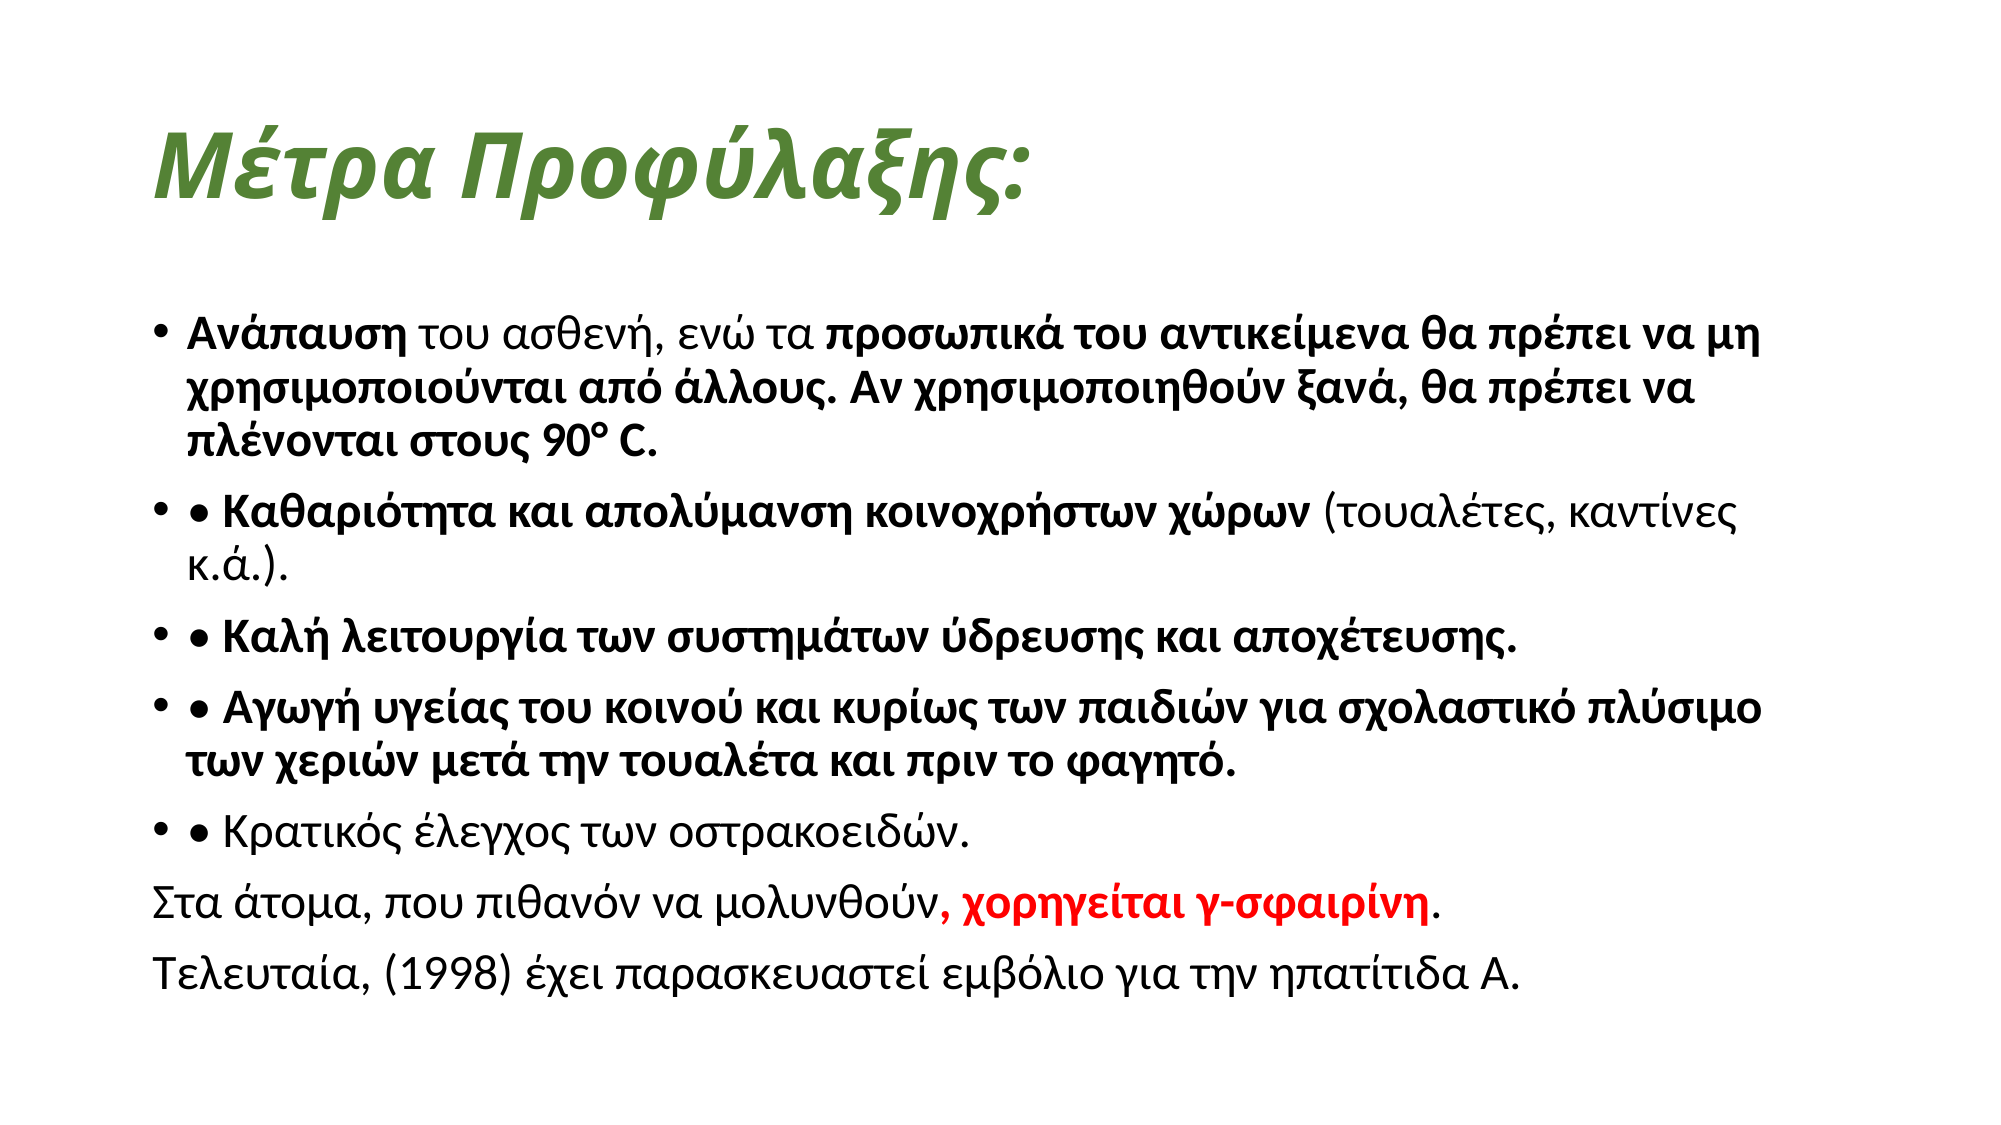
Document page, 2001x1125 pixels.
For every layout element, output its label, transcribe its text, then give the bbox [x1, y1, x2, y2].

list Ανάπαυση του ασθενή, ενώ τα προσωπικά του αντικείμενα θα πρέπει να μη χρησιμοποιούνται από άλλους. Αν χρησιμοποιηθούν ξανά, θα πρέπει να πλένονται στους 90° C. • Καθαριότητα και απολύμανση κοινοχρήστων χώρων (τουαλέτες, καντίνες κ.ά.). • Καλή λειτουργία των συστημάτων ύδρευσης και αποχέτευσης. • Αγωγή υγείας του κοινού και κυρίως των παιδιών για σχολαστικό πλύσιμο των χεριών μετά την τουαλέτα και πριν το φαγητό. • Κρατικός έλεγχος των οστρακοειδών. Στα άτομα, που πιθανόν να μολυνθούν, χορηγείται γ-σφαιρίνη. Τελευταία, (1998) έχει παρασκευαστεί εμβόλιο για την ηπατίτιδα Α. [137, 299, 1863, 1014]
title Μέτρα Προφύλαξης: [137, 59, 1863, 278]
